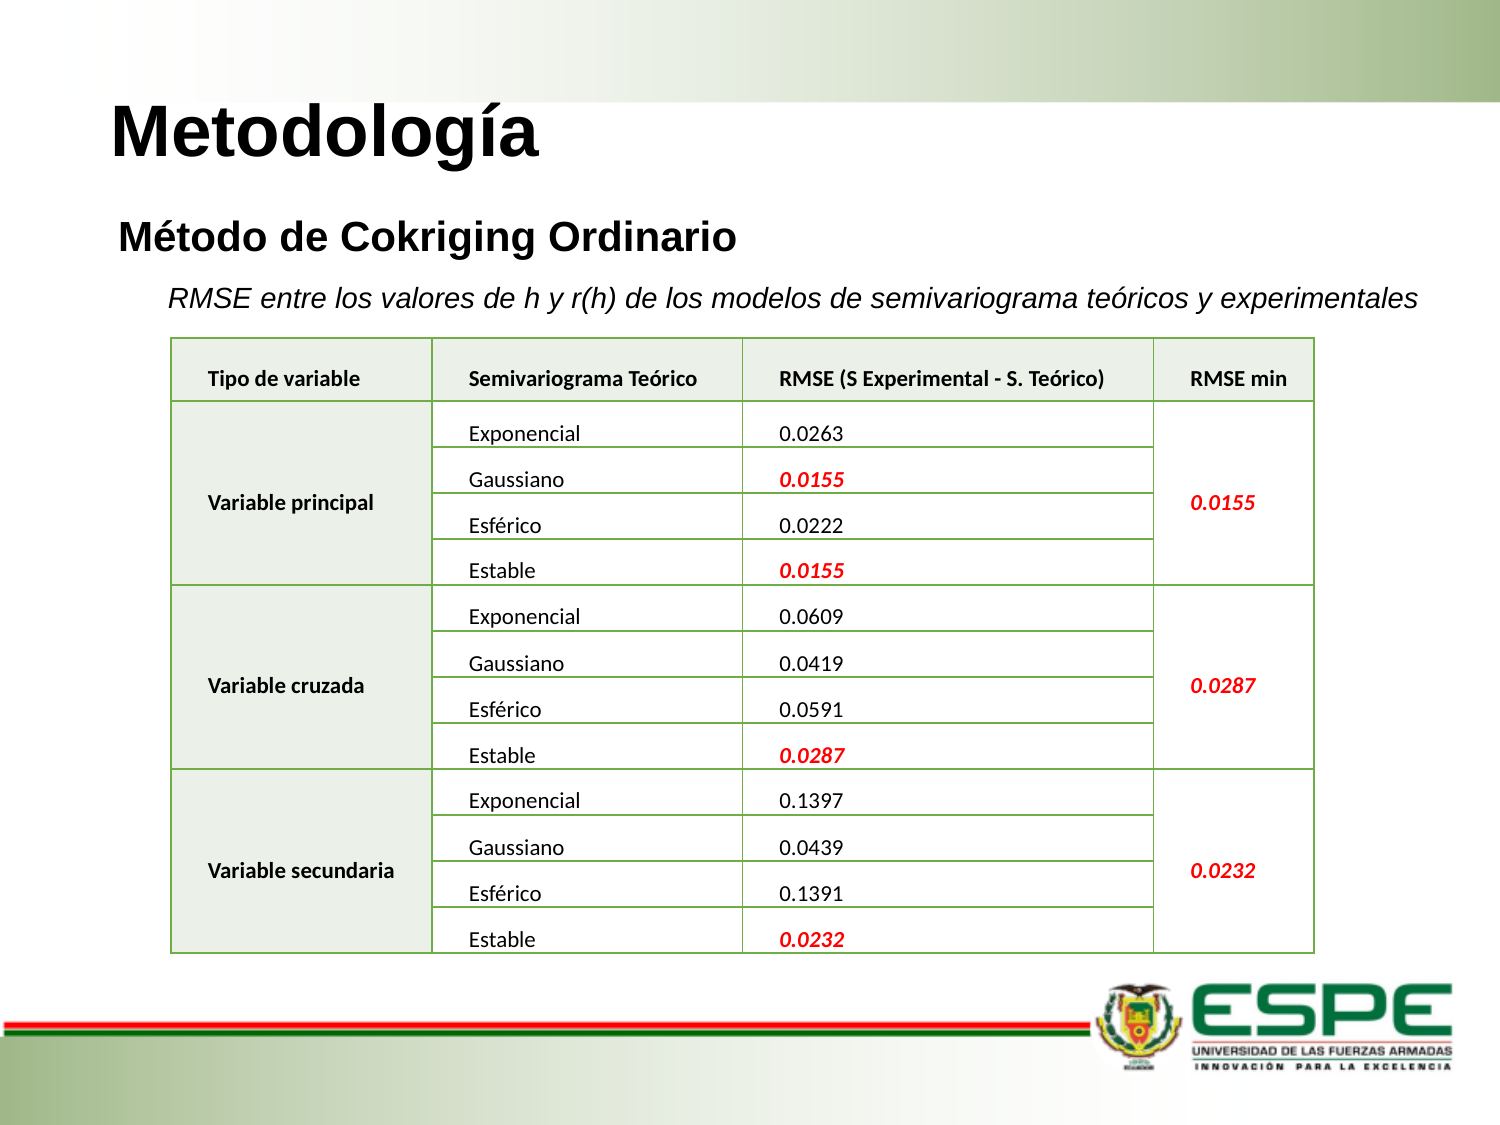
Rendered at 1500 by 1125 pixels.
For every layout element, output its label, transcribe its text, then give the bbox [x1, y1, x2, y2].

table_cell Gaussiano [433, 816, 742, 860]
table_cell Exponencial [433, 586, 742, 630]
text_box Metodología [95, 24, 1390, 242]
table_cell 0.0419 [743, 632, 1153, 676]
table_cell Gaussiano [433, 448, 742, 492]
table_cell Gaussiano [433, 632, 742, 676]
table_cell Variable secundaria [172, 770, 431, 952]
table_cell Estable [433, 540, 742, 584]
table_cell 0.1391 [743, 862, 1153, 906]
table_cell 0.0591 [743, 678, 1153, 722]
table_cell 0.0439 [743, 816, 1153, 860]
table_cell 0.0222 [743, 494, 1153, 538]
table_cell Estable [433, 908, 742, 952]
table_header Semivariograma Teórico [433, 339, 742, 400]
table_cell Esférico [433, 862, 742, 906]
text_box Método de Cokriging Ordinario [103, 207, 1397, 269]
table_cell 0.1397 [743, 770, 1153, 814]
table_cell Esférico [433, 678, 742, 722]
text_box RMSE entre los valores de h y r(h) de los modelos de semivariograma teóricos y experimentales [141, 272, 1448, 322]
table_cell 0.0232 [743, 908, 1153, 952]
table_cell 0.0155 [743, 448, 1153, 492]
table_cell 0.0287 [1154, 586, 1313, 768]
table_cell 0.0263 [743, 402, 1153, 446]
table_cell Exponencial [433, 402, 742, 446]
table_cell Variable principal [172, 402, 431, 584]
table_header Tipo de variable [172, 339, 431, 400]
table_cell Exponencial [433, 770, 742, 814]
table_cell Variable cruzada [172, 586, 431, 768]
table_header RMSE (S Experimental - S. Teórico) [743, 339, 1153, 400]
table_cell 0.0287 [743, 724, 1153, 768]
table_cell 0.0609 [743, 586, 1153, 630]
table_cell Esférico [433, 494, 742, 538]
table_header RMSE min [1154, 339, 1313, 400]
table_cell Estable [433, 724, 742, 768]
table_cell 0.0232 [1154, 770, 1313, 952]
table_cell 0.0155 [743, 540, 1153, 584]
table_cell 0.0155 [1154, 402, 1313, 584]
